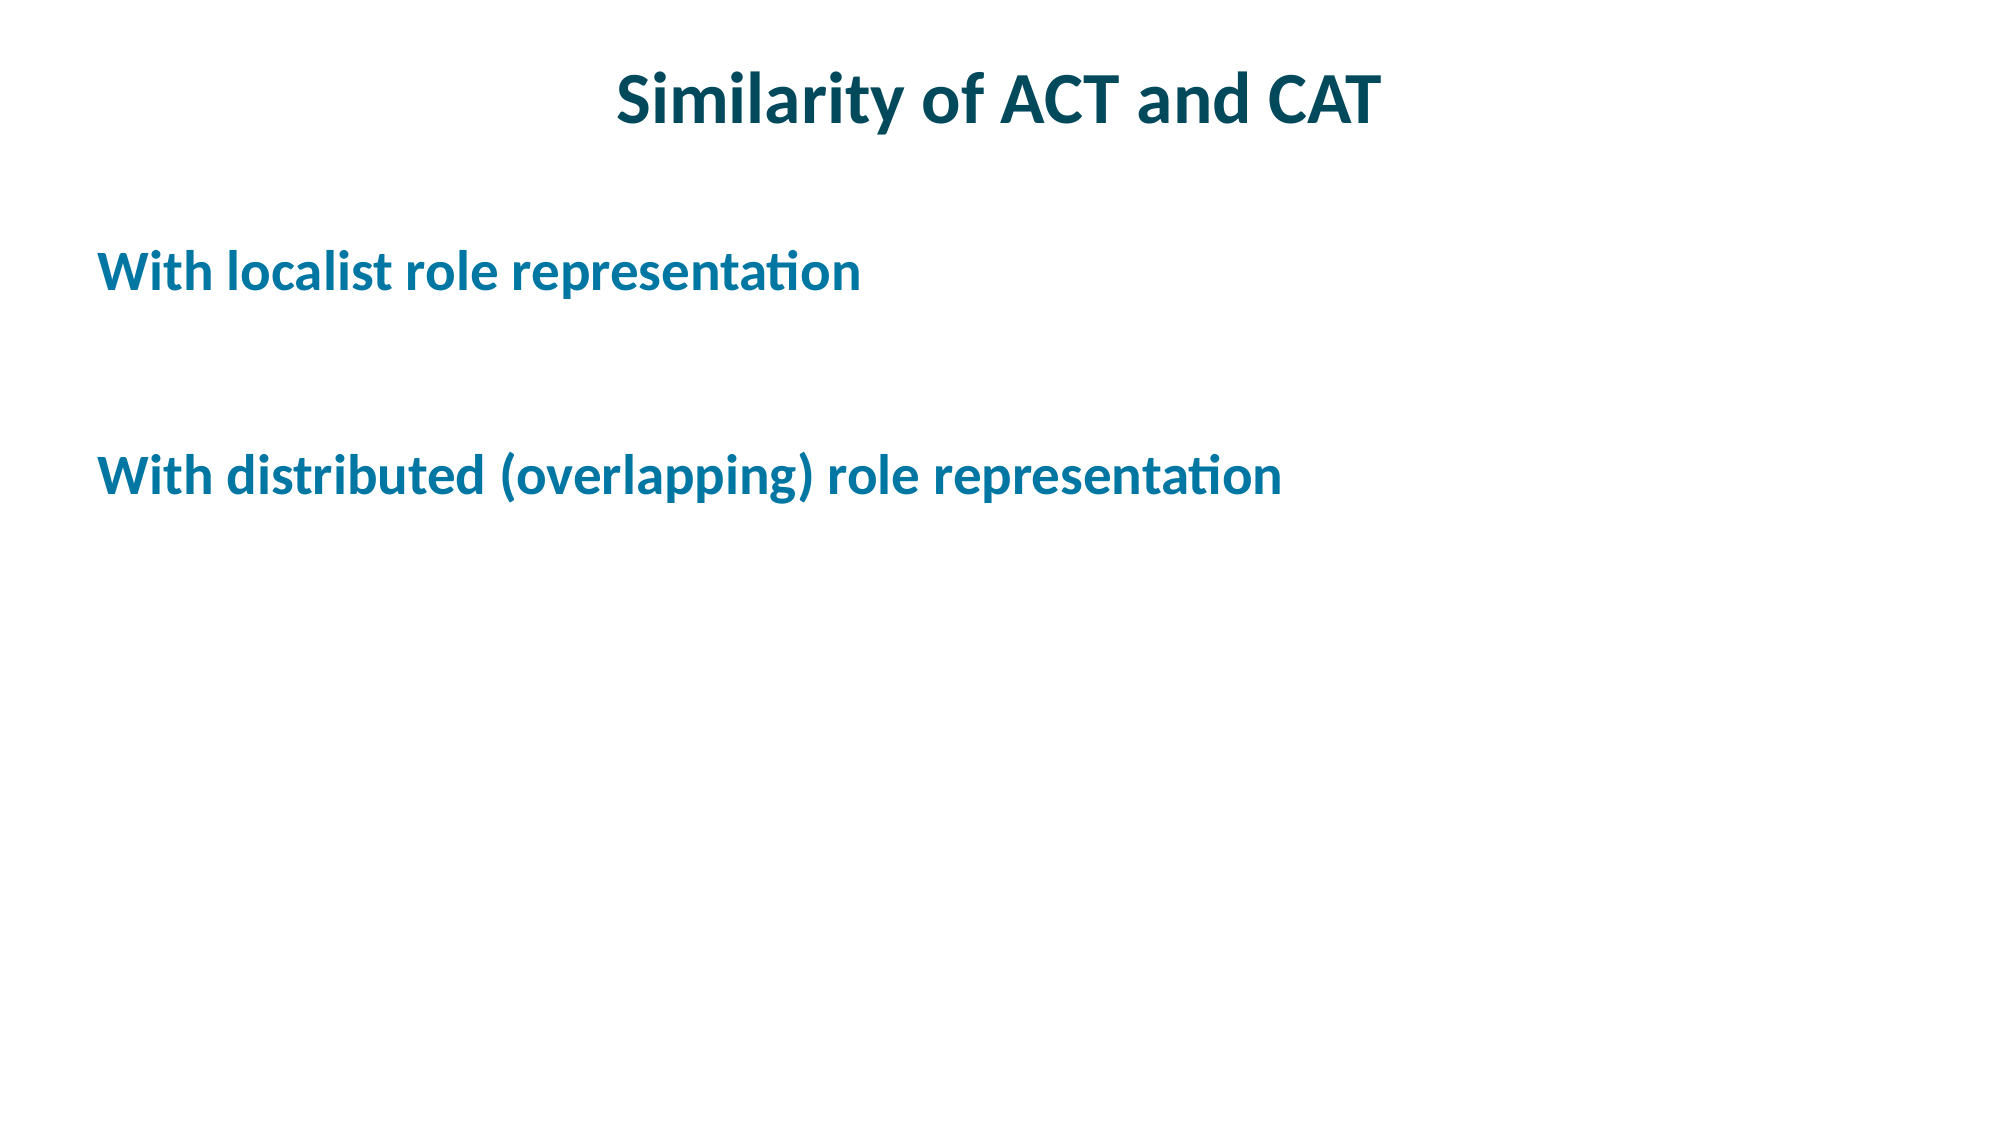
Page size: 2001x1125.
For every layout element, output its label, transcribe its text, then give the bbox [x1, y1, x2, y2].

title Similarity of ACT and CAT [99, 24, 1900, 163]
